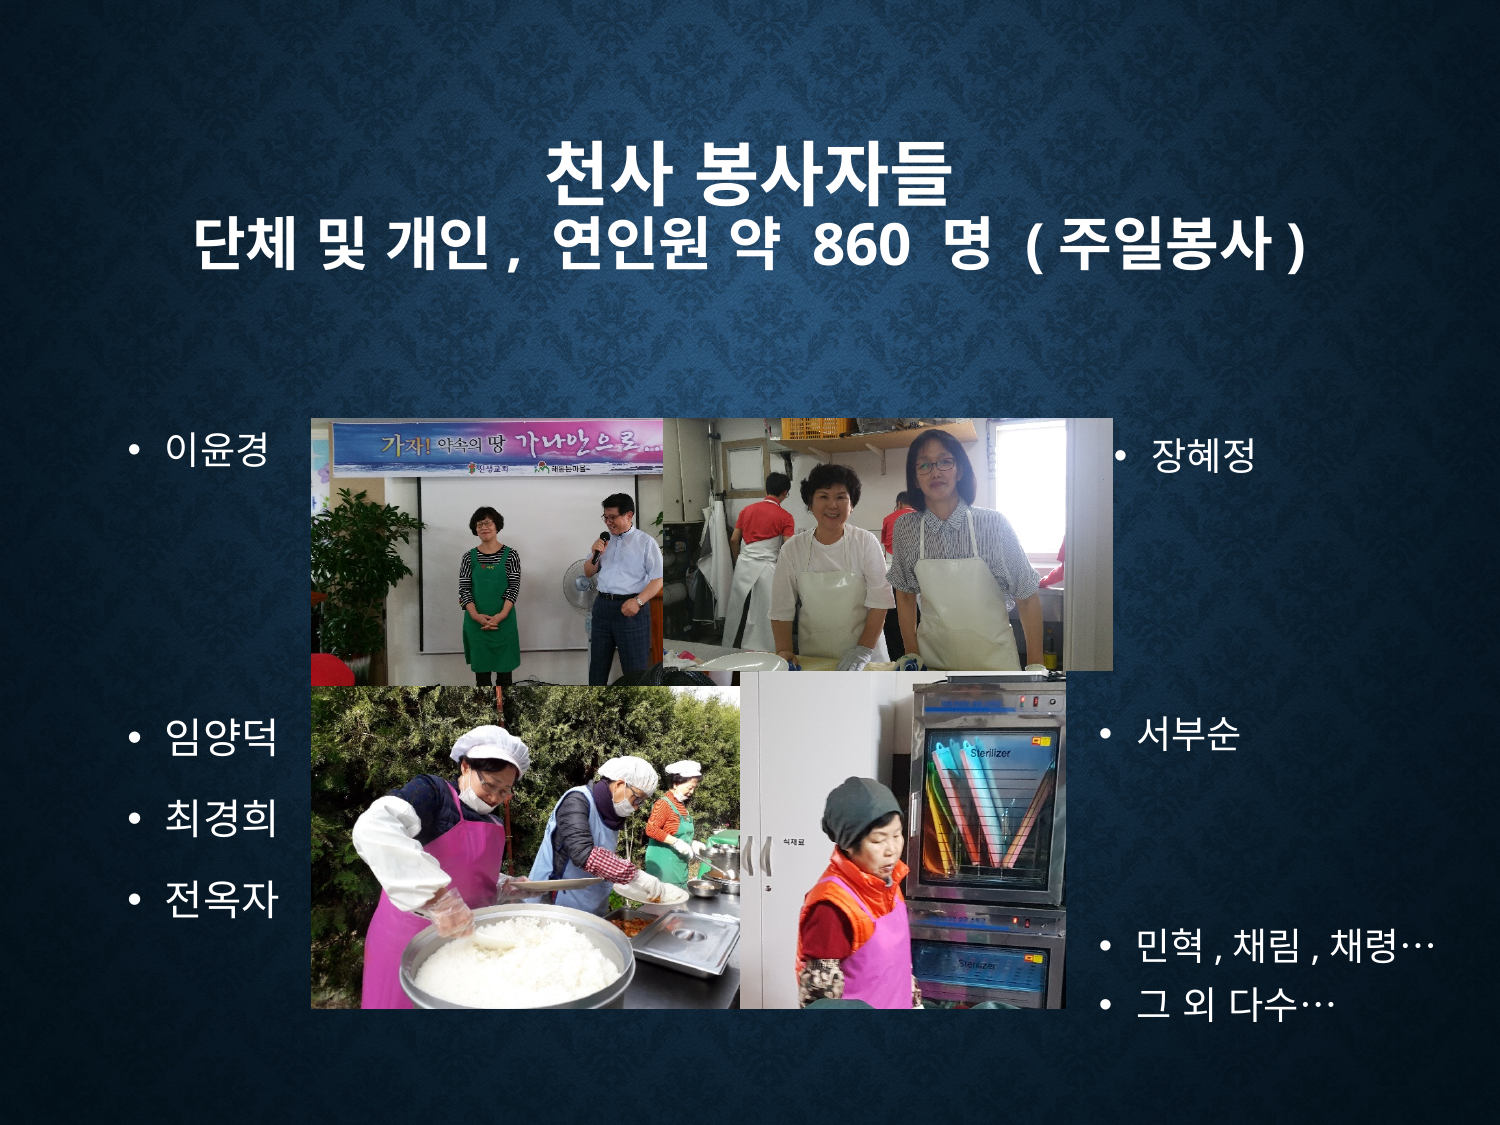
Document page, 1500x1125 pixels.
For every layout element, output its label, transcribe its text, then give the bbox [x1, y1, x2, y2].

title 천사 봉사자들 단체 및 개인, 연인원 약 860 명 (주일봉사) [112, 99, 1387, 318]
text_box 임양덕 최경희 전옥자 [112, 694, 305, 965]
text_box 장혜정 [1099, 415, 1402, 487]
text_box 서부순 [1083, 693, 1387, 764]
list 이윤경 [112, 409, 608, 480]
text_box 민혁,채림,채령… [1083, 906, 1468, 977]
picture [311, 418, 1113, 1009]
text_box 그 외 다수… [1083, 977, 1387, 1035]
